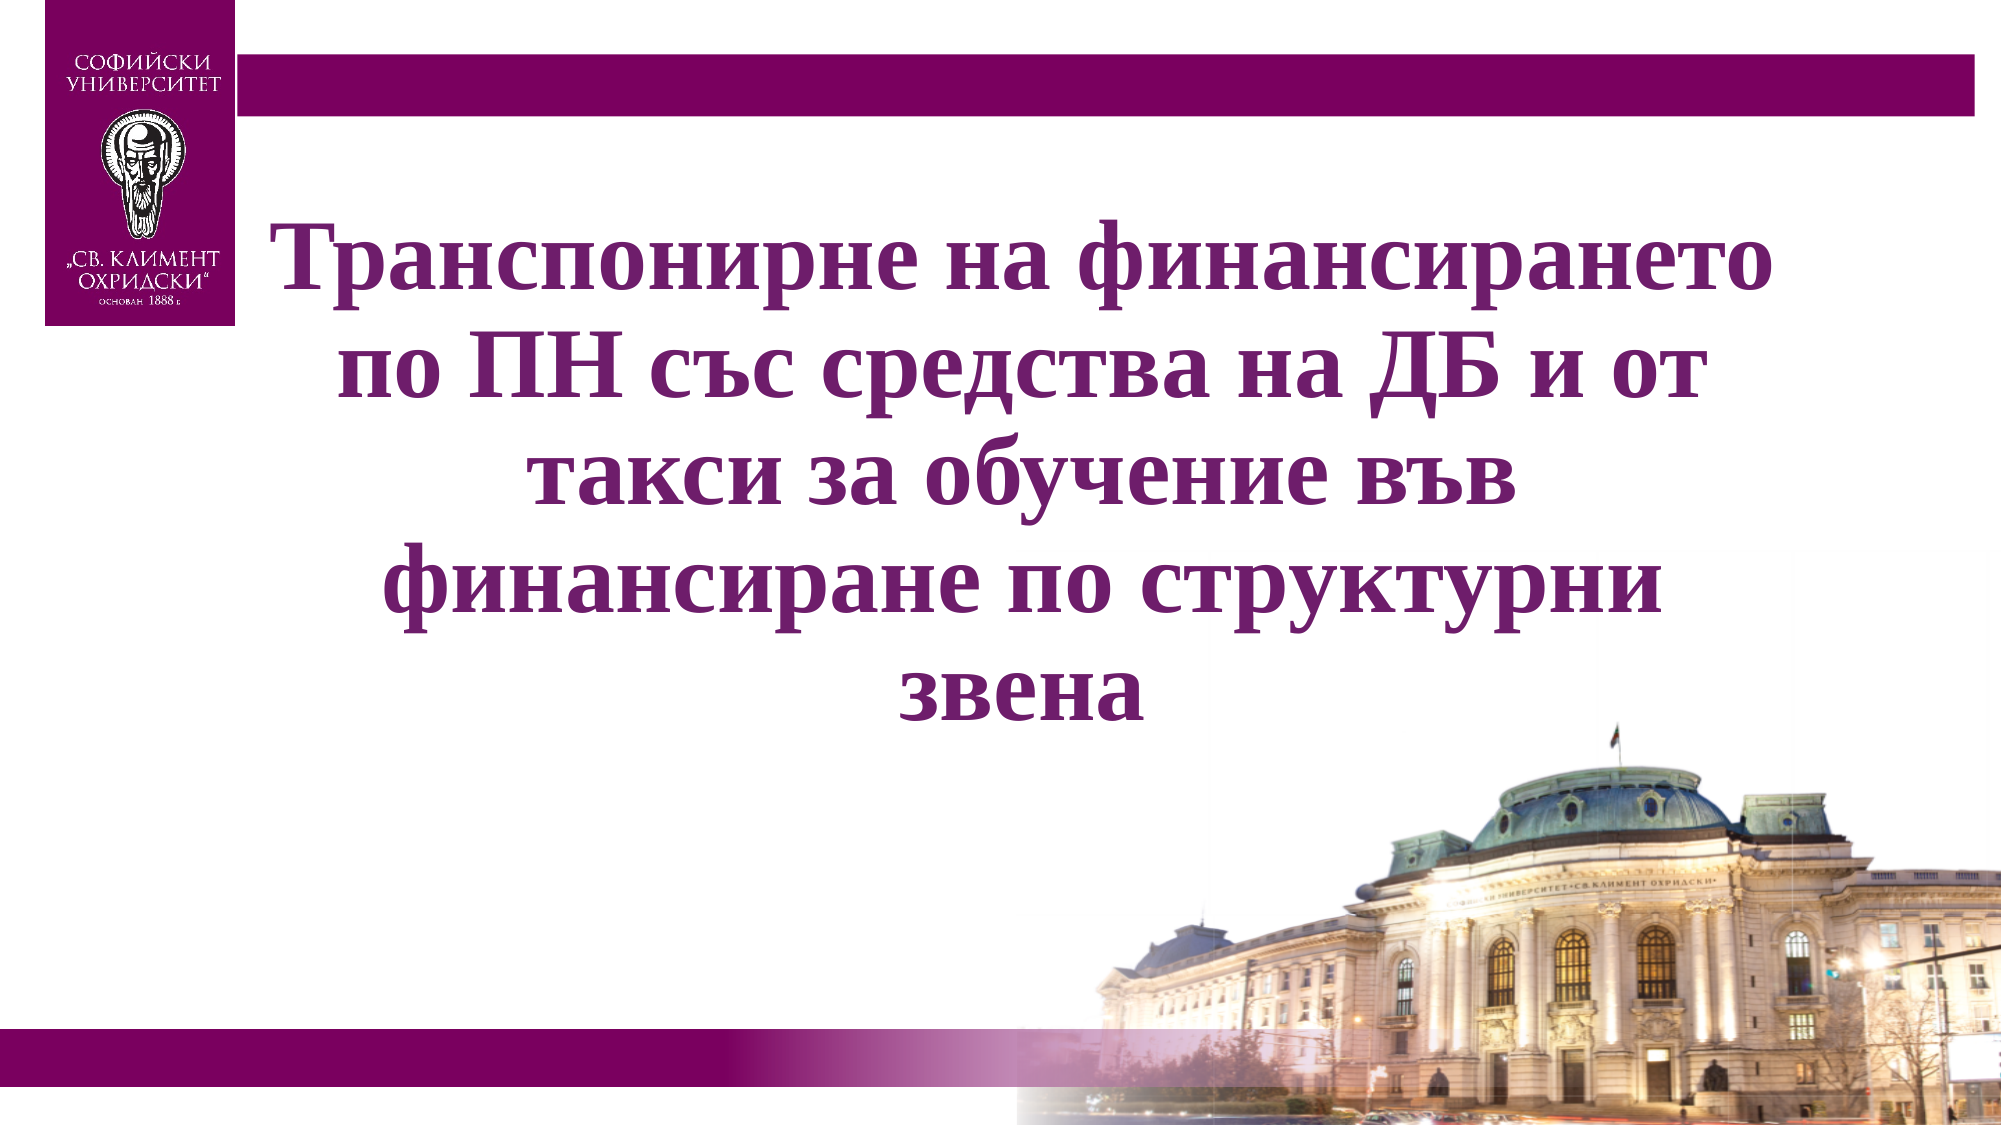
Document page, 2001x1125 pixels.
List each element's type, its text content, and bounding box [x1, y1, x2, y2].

picture [45, 0, 235, 326]
picture [1016, 550, 2001, 1125]
text_box [0, 1028, 1016, 1087]
title Транспонирне на финансирането по ПН със средства на ДБ и от такси за обучение във финансиране по структурни звена [249, 184, 1796, 750]
text_box [236, 53, 1976, 117]
